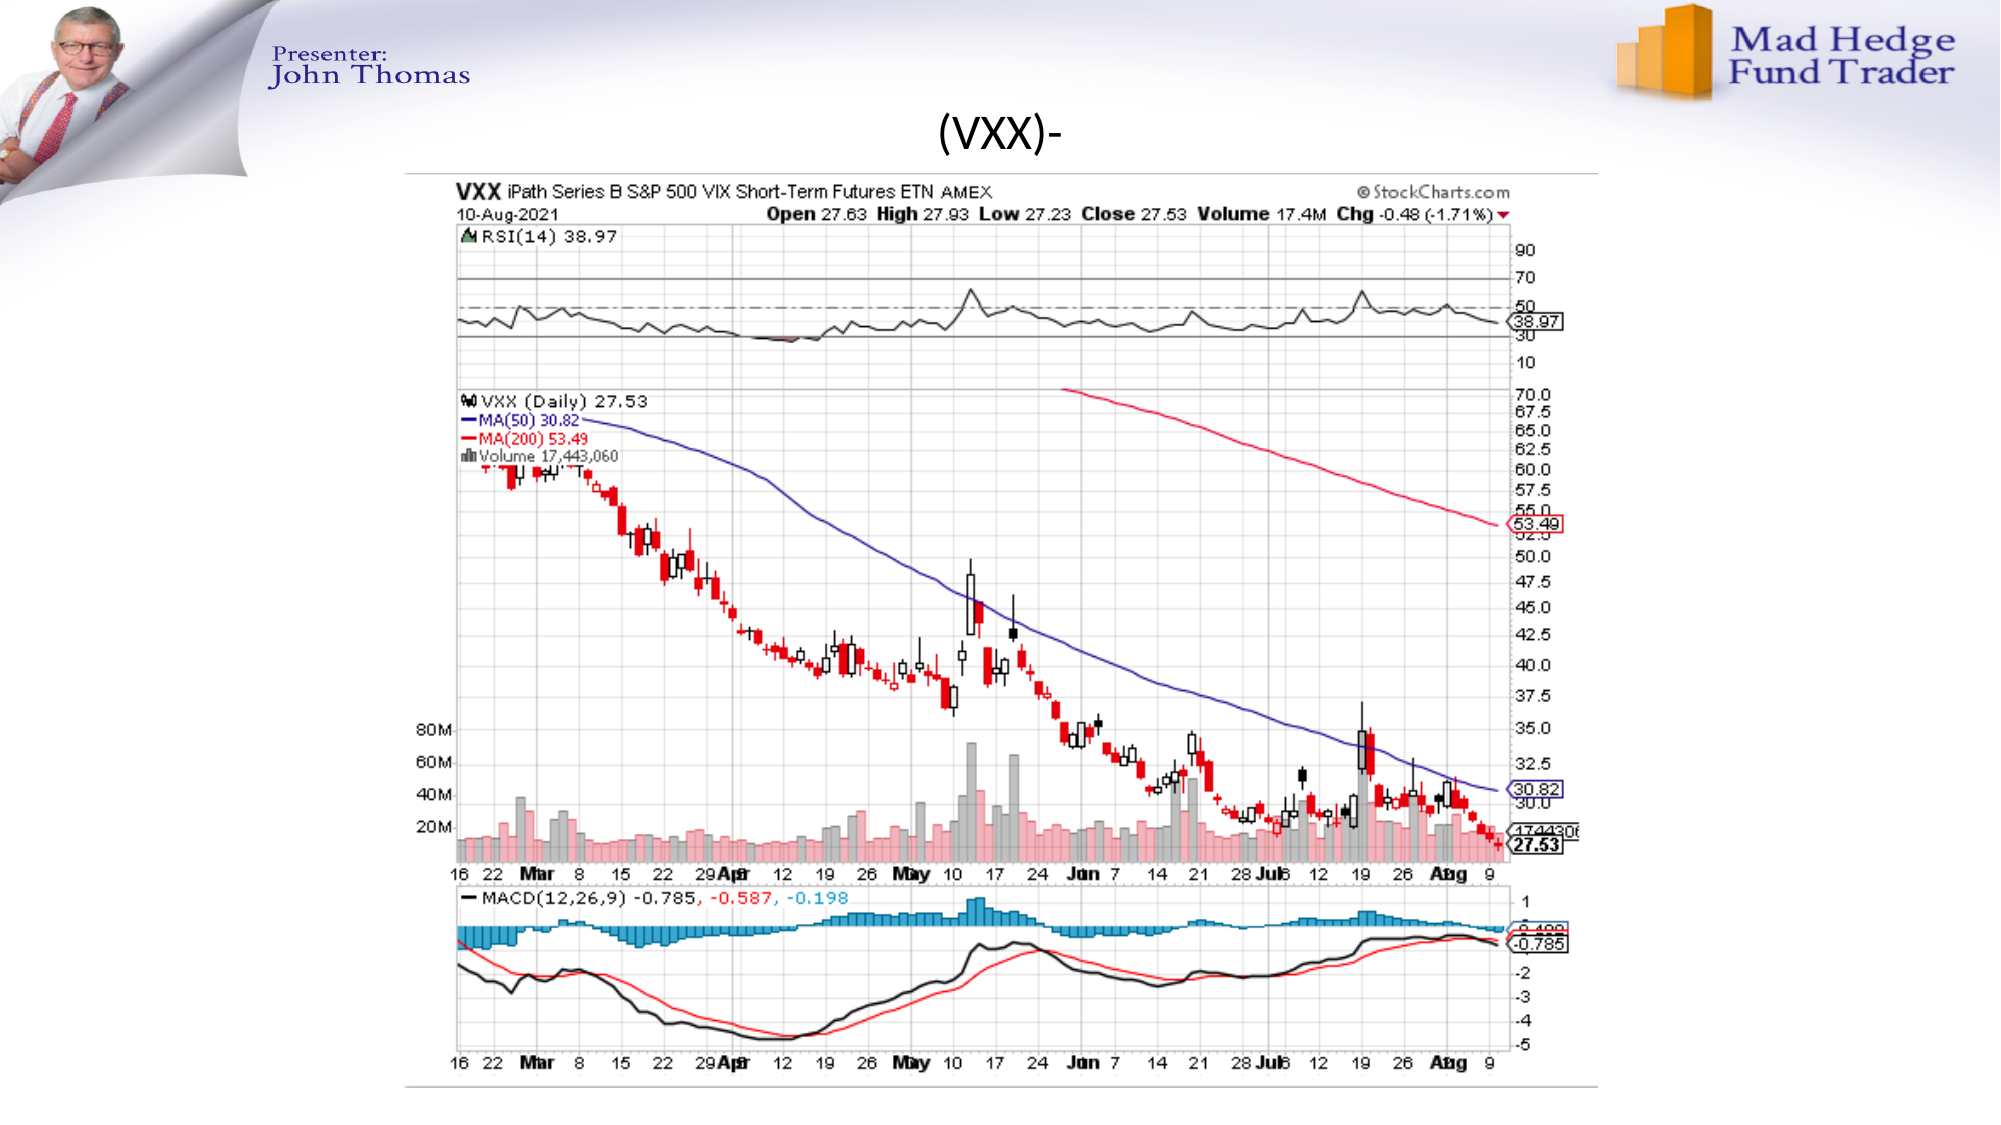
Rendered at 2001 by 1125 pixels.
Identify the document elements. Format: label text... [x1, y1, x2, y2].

picture [0, 0, 2000, 1088]
title (VXX)- [324, 37, 1675, 263]
